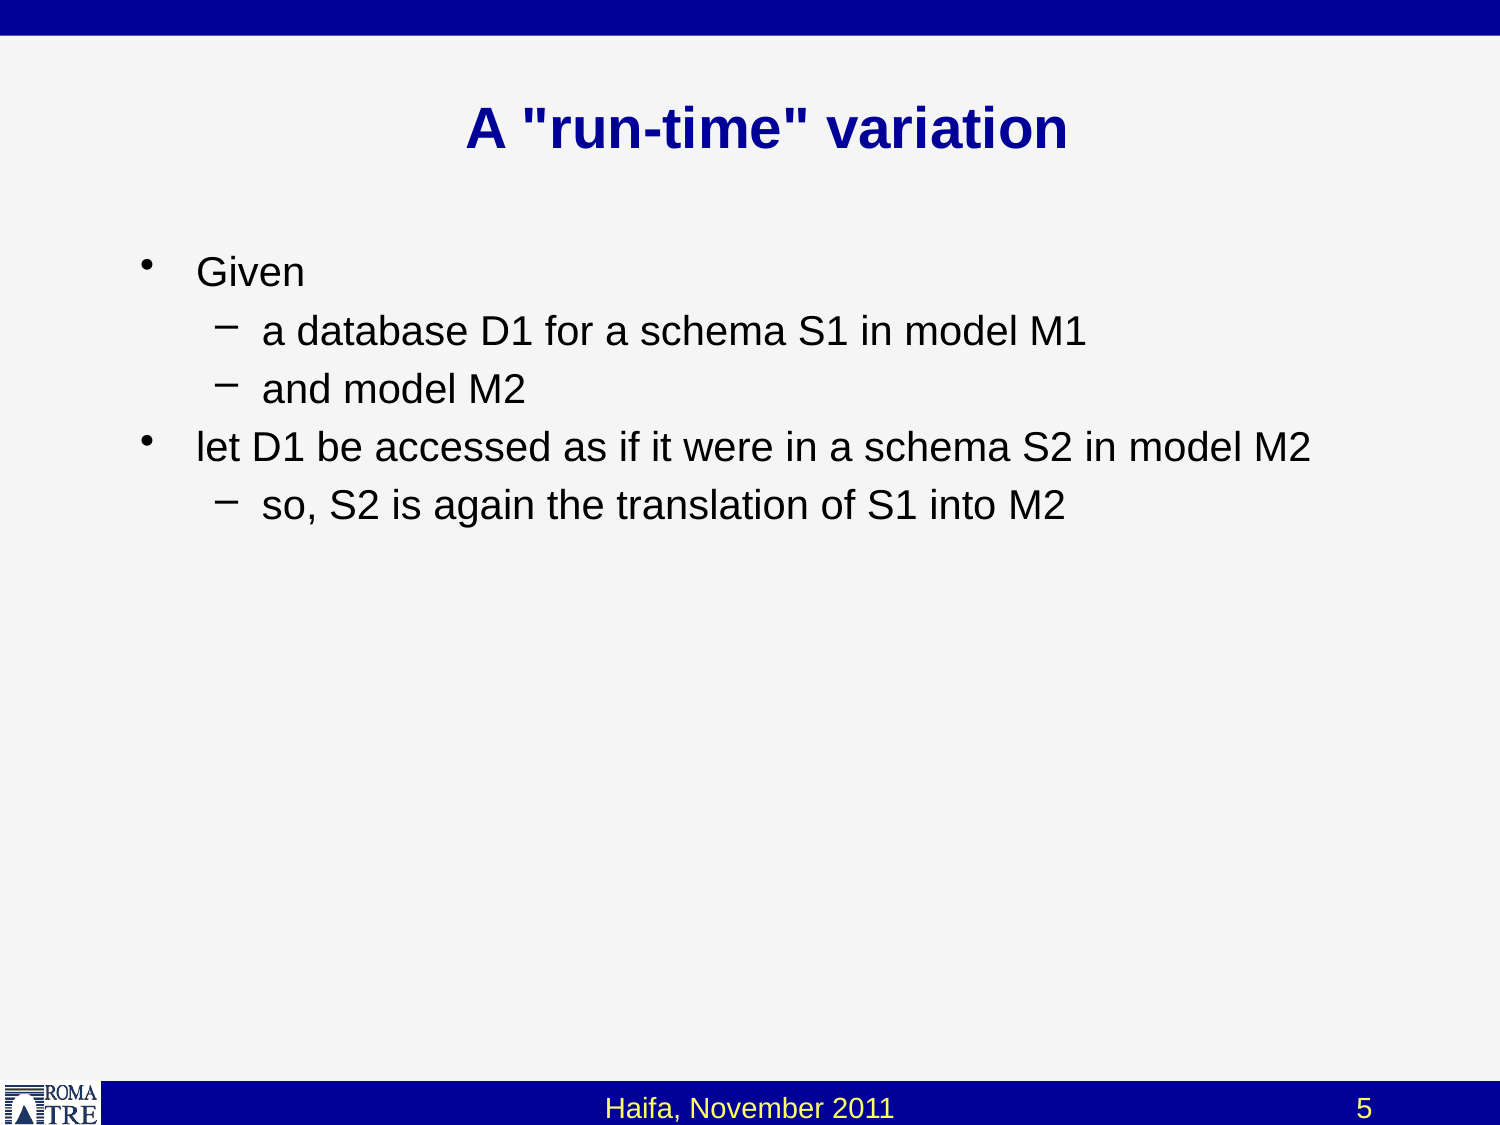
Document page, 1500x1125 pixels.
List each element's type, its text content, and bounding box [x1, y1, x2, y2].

slide_number 5 [1186, 1082, 1388, 1125]
title A "run-time" variation [64, 37, 1471, 213]
picture [0, 1080, 101, 1125]
footer Haifa, November 2011 [324, 1082, 1176, 1125]
list Given a database D1 for a schema S1 in model M1 and model M2 let D1 be accessed as if it were in a schema S2 in model M2 so, S2 is again the translation of S1 into M2 [124, 237, 1401, 976]
